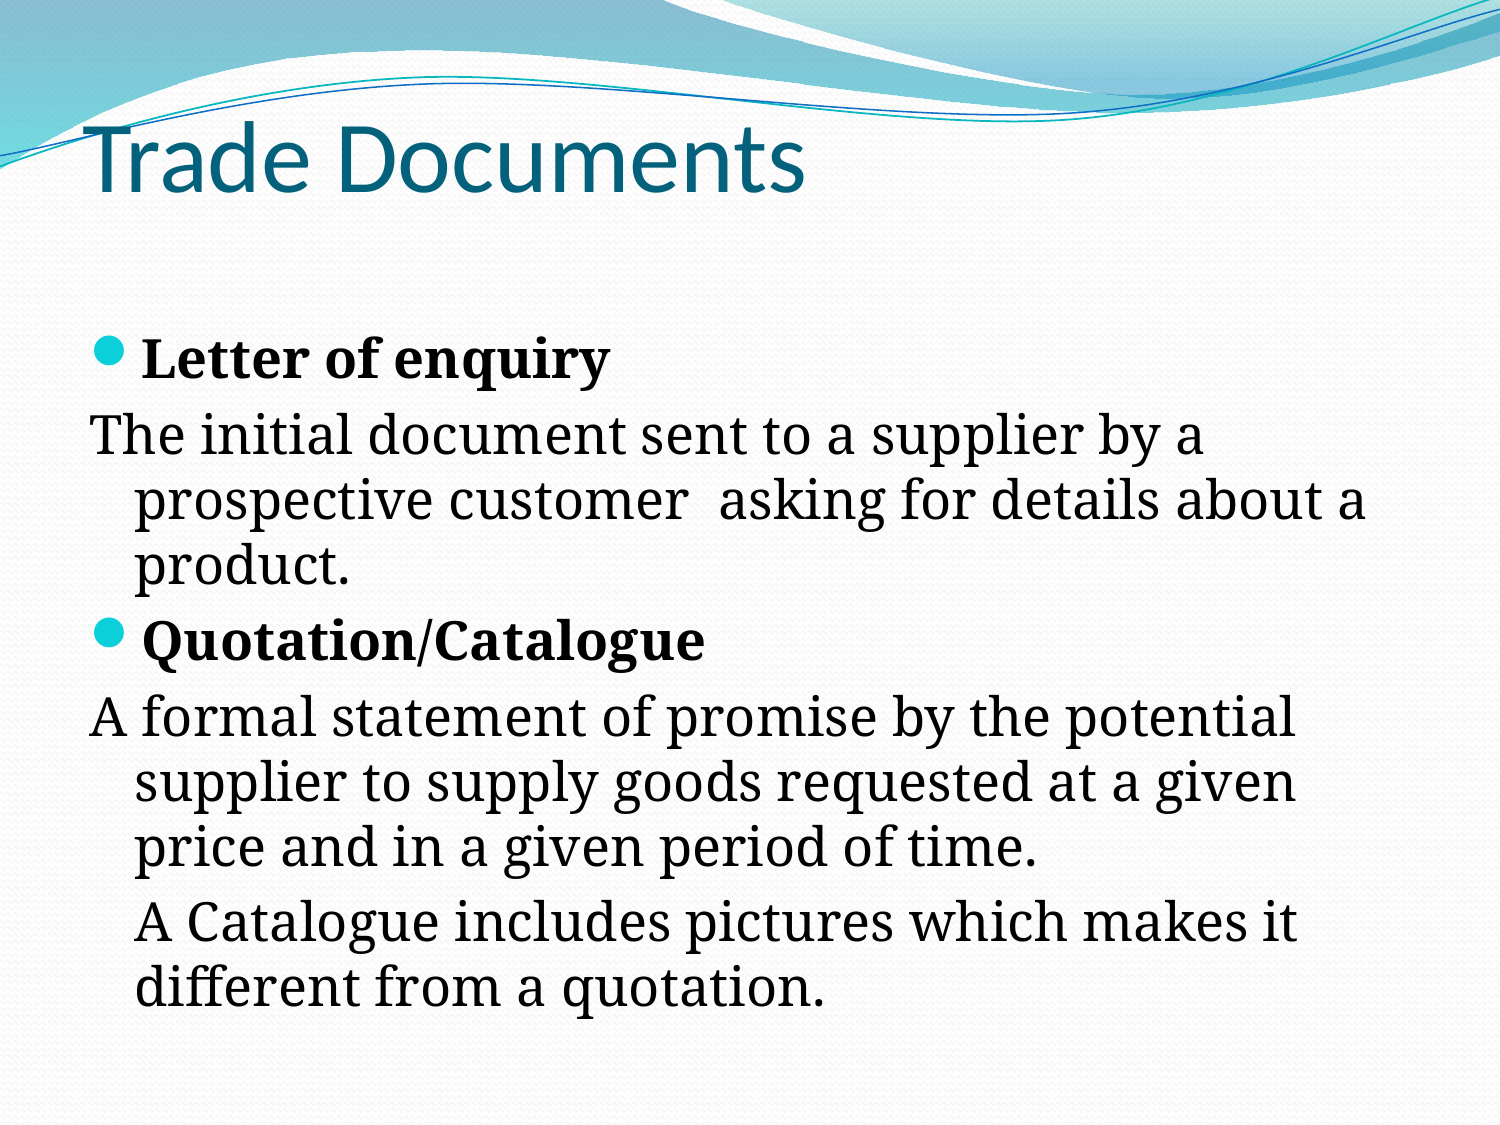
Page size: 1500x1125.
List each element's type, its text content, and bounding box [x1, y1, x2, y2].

title Trade Documents [82, 82, 1432, 213]
list Letter of enquiry The initial document sent to a supplier by a prospective customer asking for details about a product. Quotation/Catalogue A formal statement of promise by the potential supplier to supply goods requested at a given price and in a given period of time. A Catalogue includes pictures which makes it different from a quotation. [75, 317, 1425, 1038]
